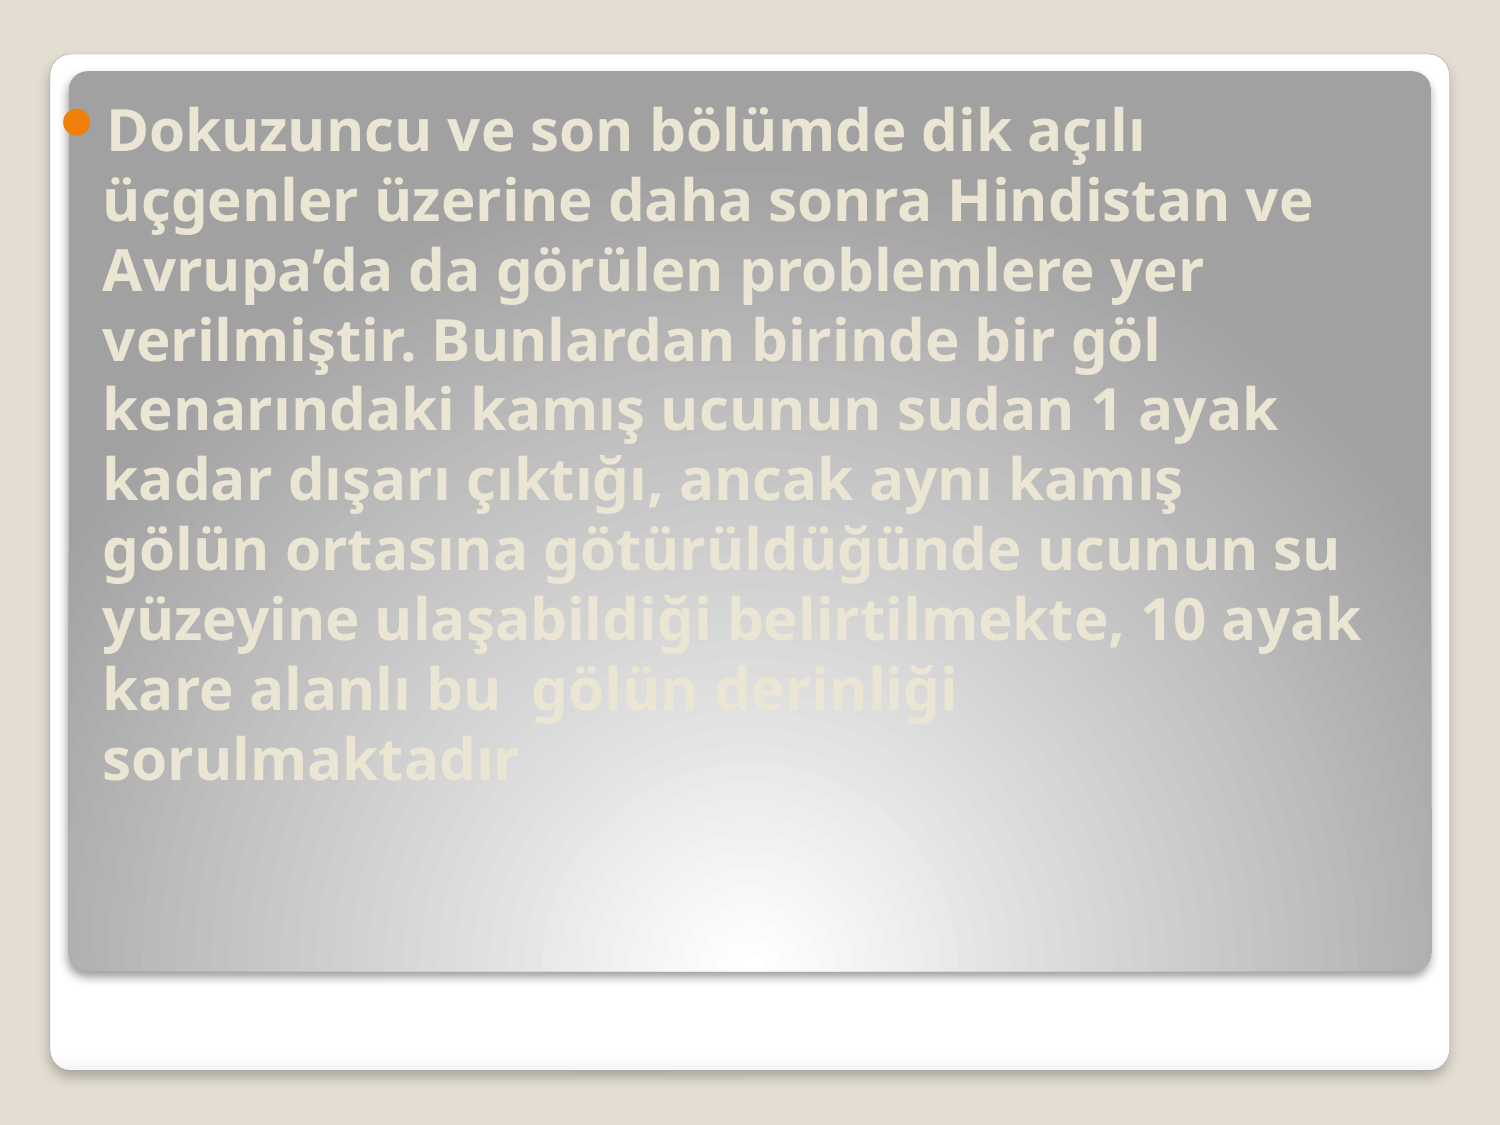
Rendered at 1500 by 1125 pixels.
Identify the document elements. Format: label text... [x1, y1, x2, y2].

list Dokuzuncu ve son bölümde dik açılı üçgenler üzerine daha sonra Hindistan ve Avrupa’da da görülen problemlere yer verilmiştir. Bunlardan birinde bir göl kenarındaki kamış ucunun sudan 1 ayak kadar dışarı çıktığı, ancak aynı kamış gölün ortasına götürüldüğünde ucunun su yüzeyine ulaşabildiği belirtilmekte, 10 ayak kare alanlı bu gölün derinliği sorulmaktadır [29, 78, 1380, 821]
